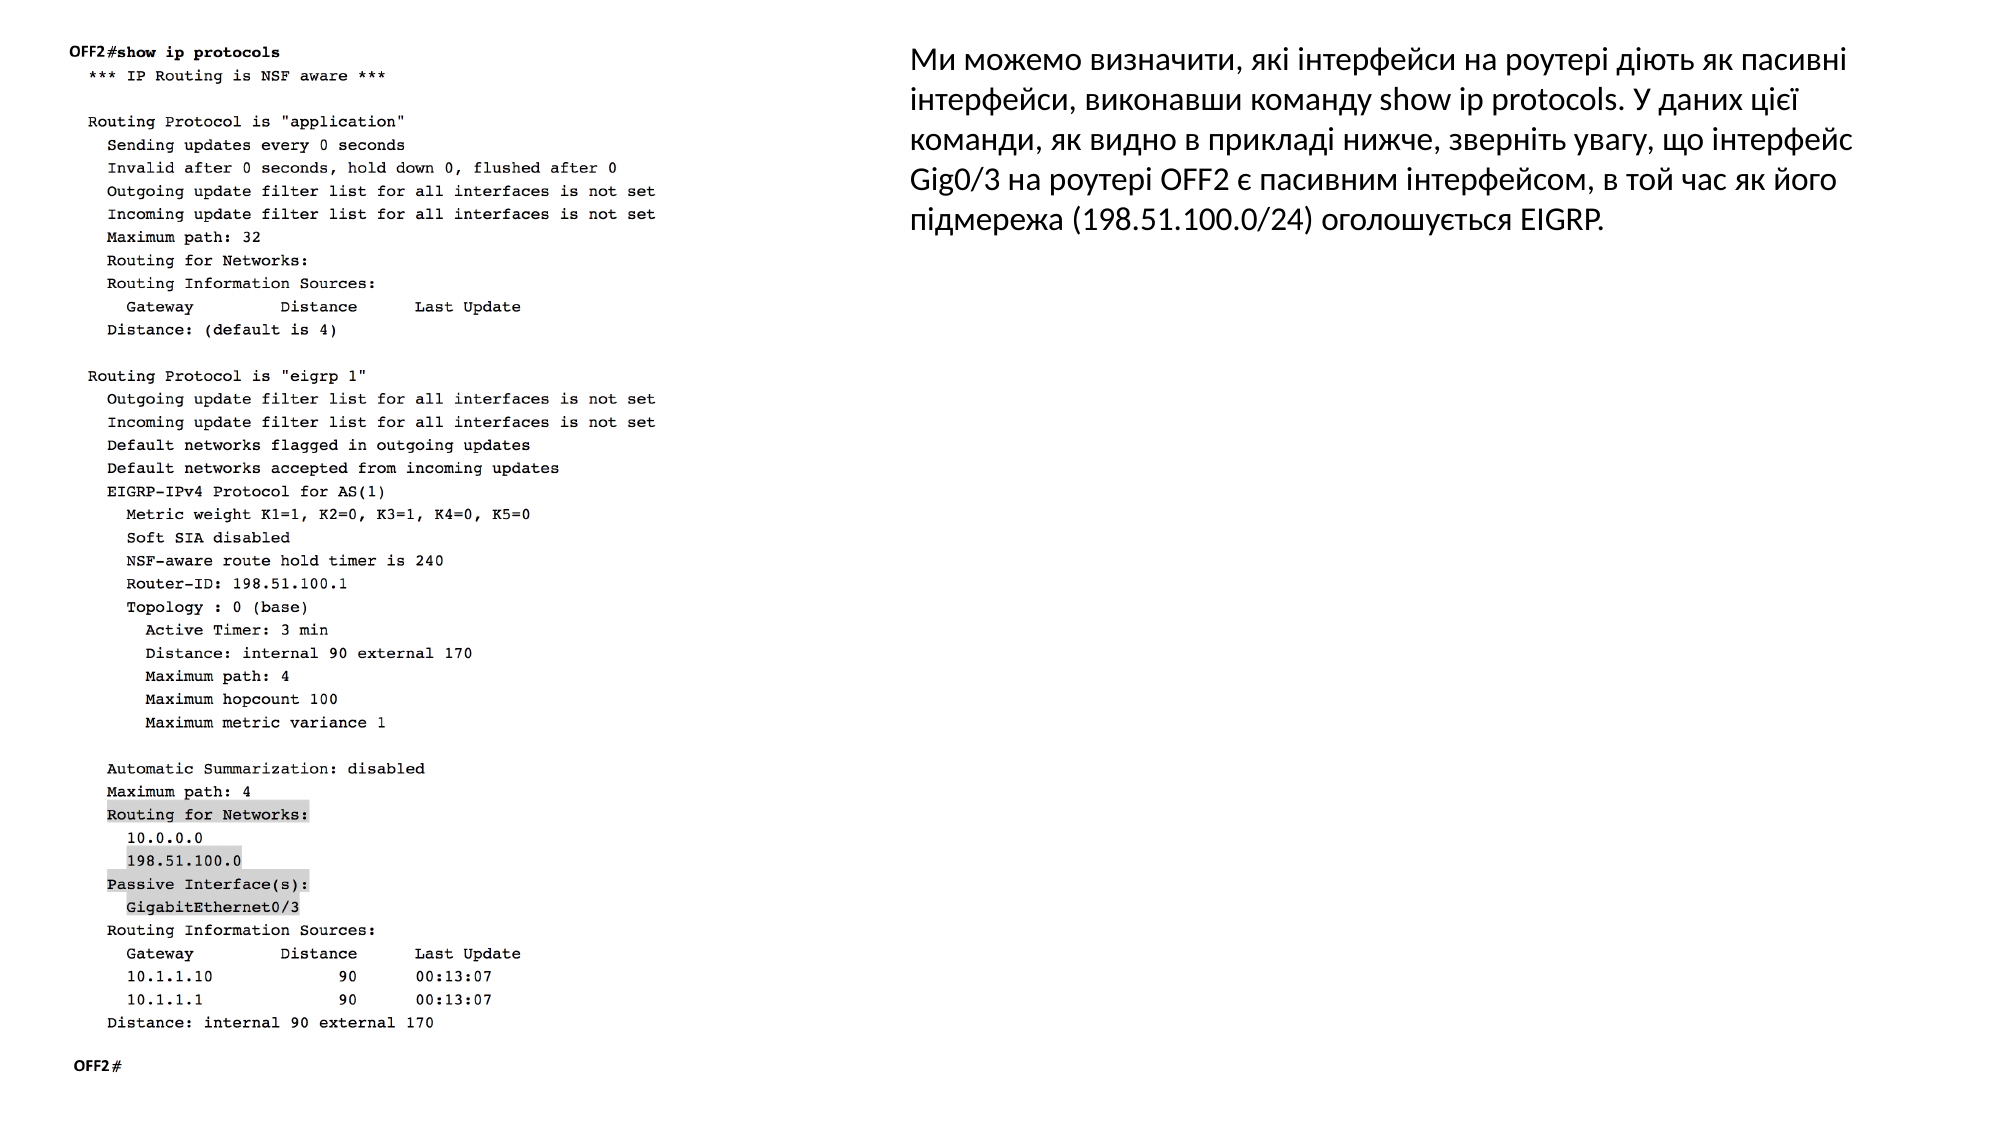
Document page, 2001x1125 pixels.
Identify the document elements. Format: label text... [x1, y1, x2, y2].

text_box Ми можемо визначити, які інтерфейси на роутері діють як пасивні інтерфейси, виконавши команду show ip protocols. У даних цієї команди, як видно в прикладі нижче, зверніть увагу, що інтерфейс Gig0/3 на роутері OFF2 є пасивним інтерфейсом, в той час як його підмережа (198.51.100.0/24) оголошується EIGRP. [949, 29, 1895, 245]
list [57, 29, 949, 1086]
